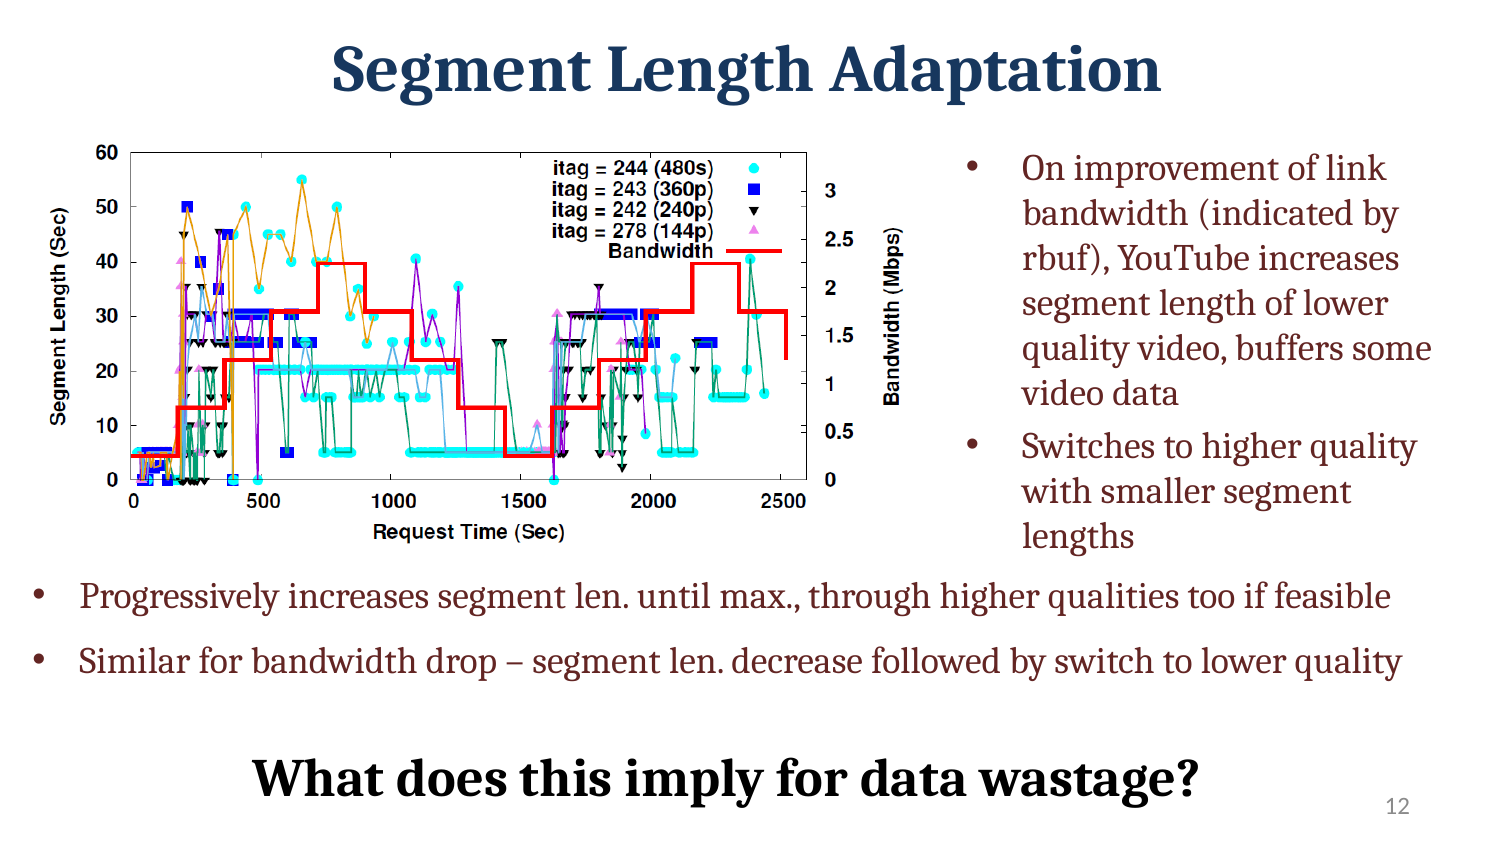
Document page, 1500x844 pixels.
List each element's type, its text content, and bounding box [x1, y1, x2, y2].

picture [40, 124, 916, 557]
text_box Progressively increases segment len. until max., through higher qualities too if feasible Similar for bandwidth drop – segment len. decrease followed by switch to lower quality [17, 563, 1500, 734]
title Segment Length Adaptation [0, 12, 1499, 117]
slide_number 12 [1074, 782, 1425, 827]
text_box On improvement of link bandwidth (indicated by rbuf), YouTube increases segment length of lower quality video, buffers some video data Switches to higher quality with smaller segment lengths [950, 135, 1483, 561]
text_box What does this imply for data wastage? [118, 735, 1336, 824]
